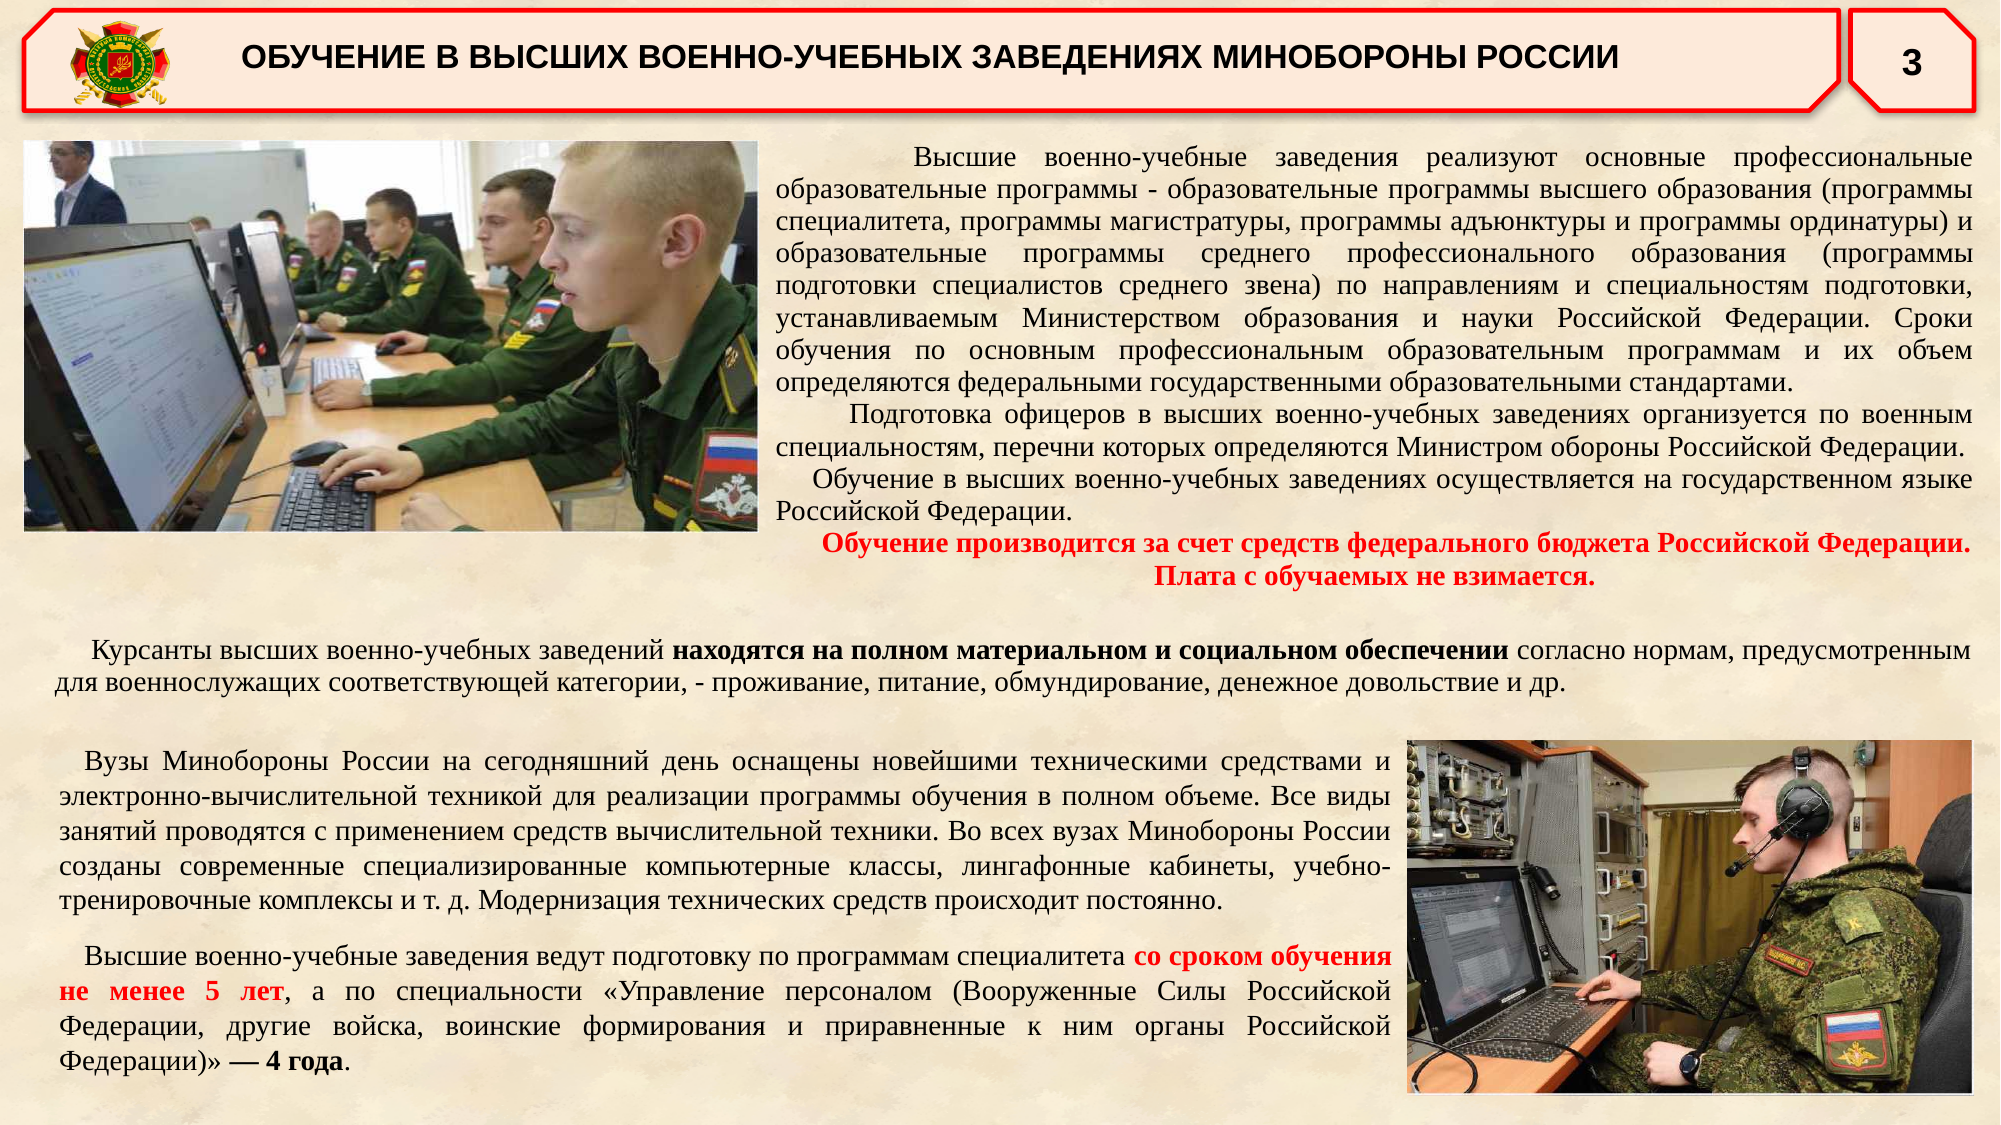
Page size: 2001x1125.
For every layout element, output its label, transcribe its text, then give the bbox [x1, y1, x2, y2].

text_box 3 [1850, 10, 1975, 111]
text_box Вузы Минобороны России на сегодняшний день оснащены новейшими техническими средствами и электронно-вычислительной техникой для реализации программы обучения в полном объеме. Все виды занятий проводятся с применением средств вычислительной техники. Во всех вузах Минобороны России созданы современные специализированные компьютерные классы, лингафонные кабинеты, учебно-тренировочные комплексы и т. д. Модернизация технических средств происходит постоянно. Высшие военно-учебные заведения ведут подготовку по программам специалитета со сроком обучения не менее 5 лет, а по специальности «Управление персоналом (Вооруженные Силы Российской Федерации, другие войска, воинские формирования и приравненные к ним органы Российской Федерации)» — 4 года. [0, 733, 1407, 1125]
table_header Высшие военно-учебные заведения реализуют основные профессиональные образовательные программы - образовательные программы высшего образования (программы специалитета, программы магистратуры, программы адъюнктуры и программы ординатуры) и образовательные программы среднего професси­онального образования (программы подготовки специалистов среднего звена) по направлениям и специальностям подготовки, устанавливаемым Министерством образования и науки Российской Федерации. Сроки обучения по основным профессиональным образовательным программам и их объем определяются федеральными государственными образовательными стандартами. Подготовка офицеров в высших военно-учебных заведениях организуется по военным специальностям, перечни которых определяются Министром обороны Российской Федерации. Обучение в высших военно-учебных заведениях осуществляется на государственном языке Российской Федерации. Обучение производится за счет средств федерального бюджета Российской Федерации. Плата с обучаемых не взимается. [776, 140, 1974, 633]
picture [0, 0, 2001, 1125]
text_box ОБУЧЕНИЕ В ВЫСШИХ ВОЕННО-УЧЕБНЫХ ЗАВЕДЕНИЯХ МИНОБОРОНЫ РОССИИ [23, 10, 1839, 111]
table_header Курсанты высших военно-учебных заведений находятся на полном материальном и социальном обеспечении согласно нормам, предусмотренным для военнослужащих соответствующей категории, - проживание, питание, обмундирование, денежное довольствие и др. [55, 633, 1974, 738]
